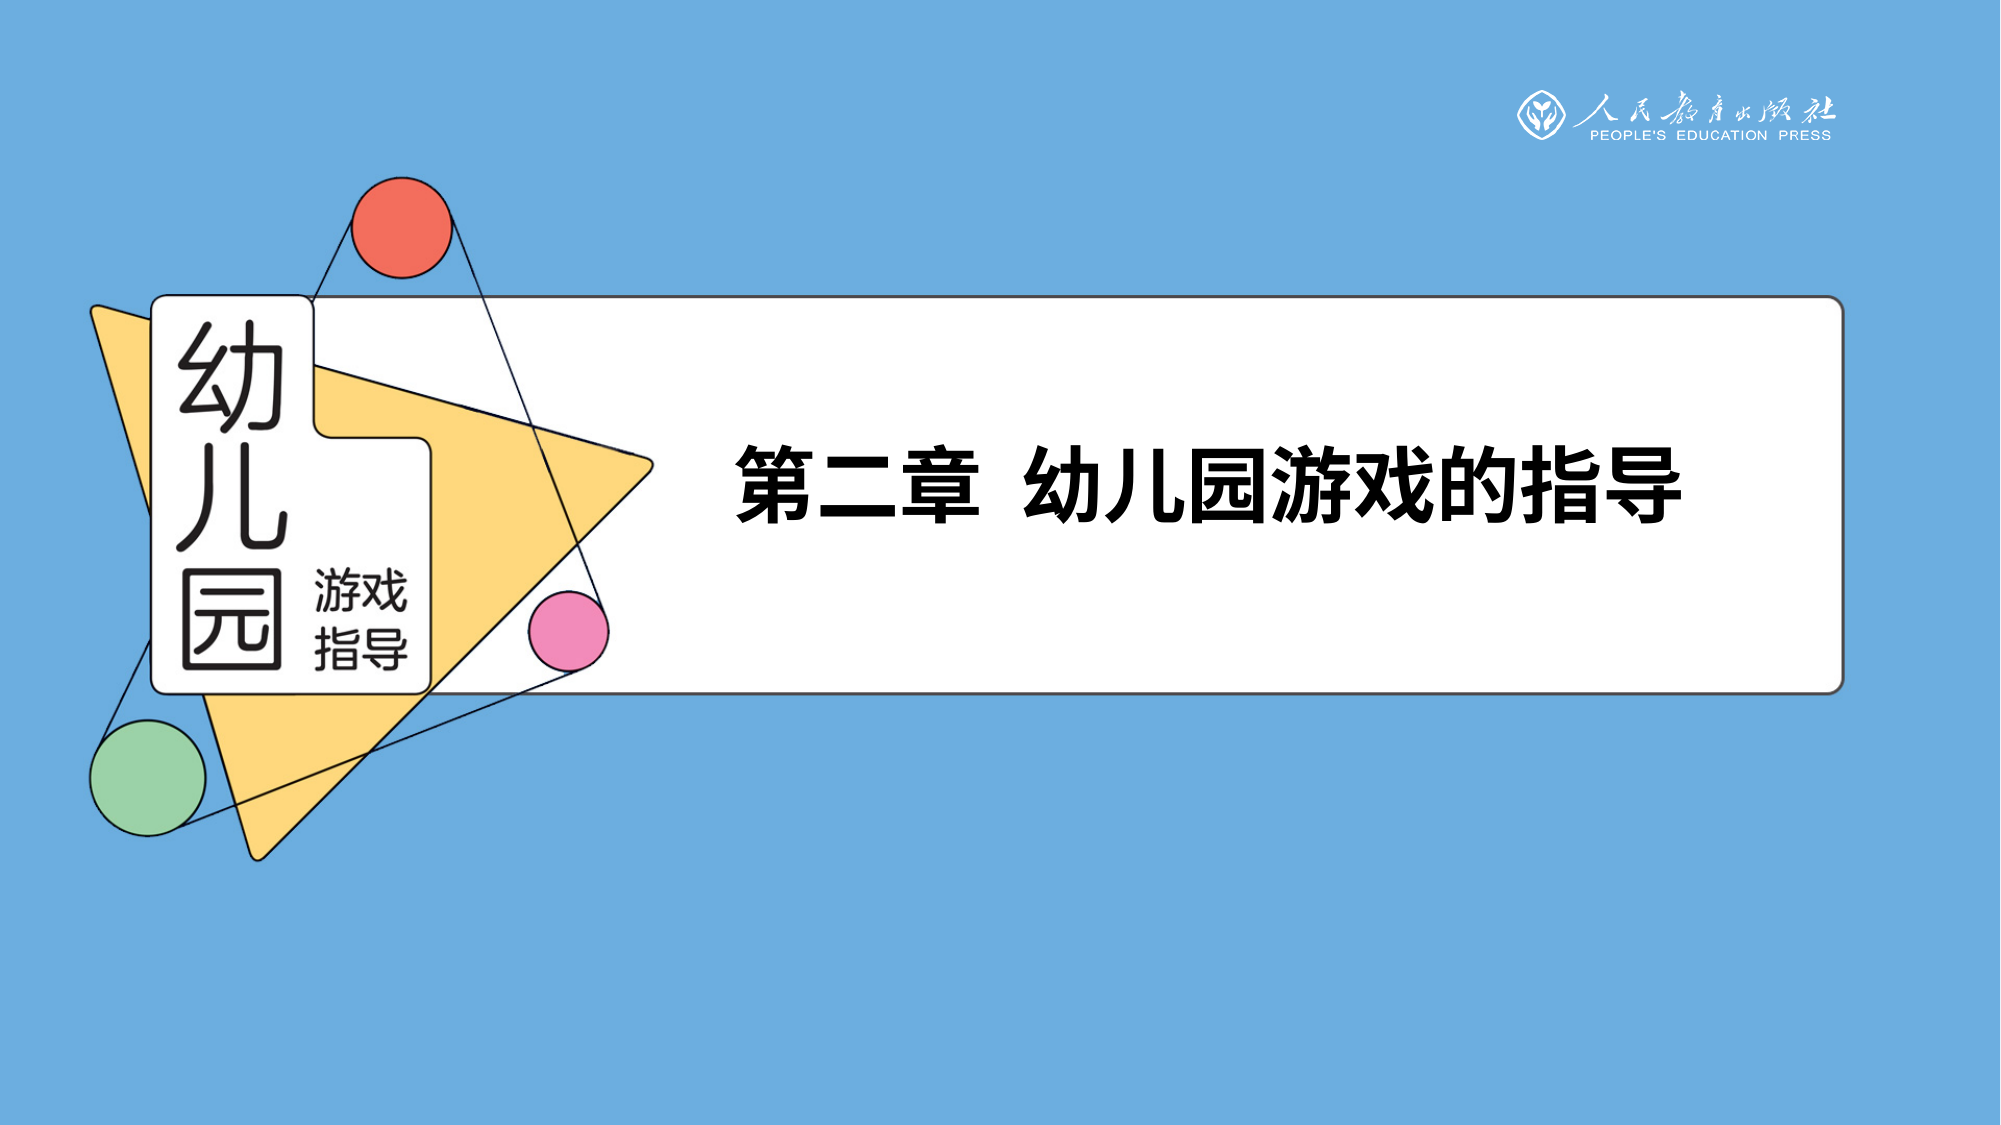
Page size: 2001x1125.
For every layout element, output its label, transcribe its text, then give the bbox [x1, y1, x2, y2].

title 第二章 幼儿园游戏的指导 [678, 299, 1741, 667]
picture [0, 0, 2001, 1125]
